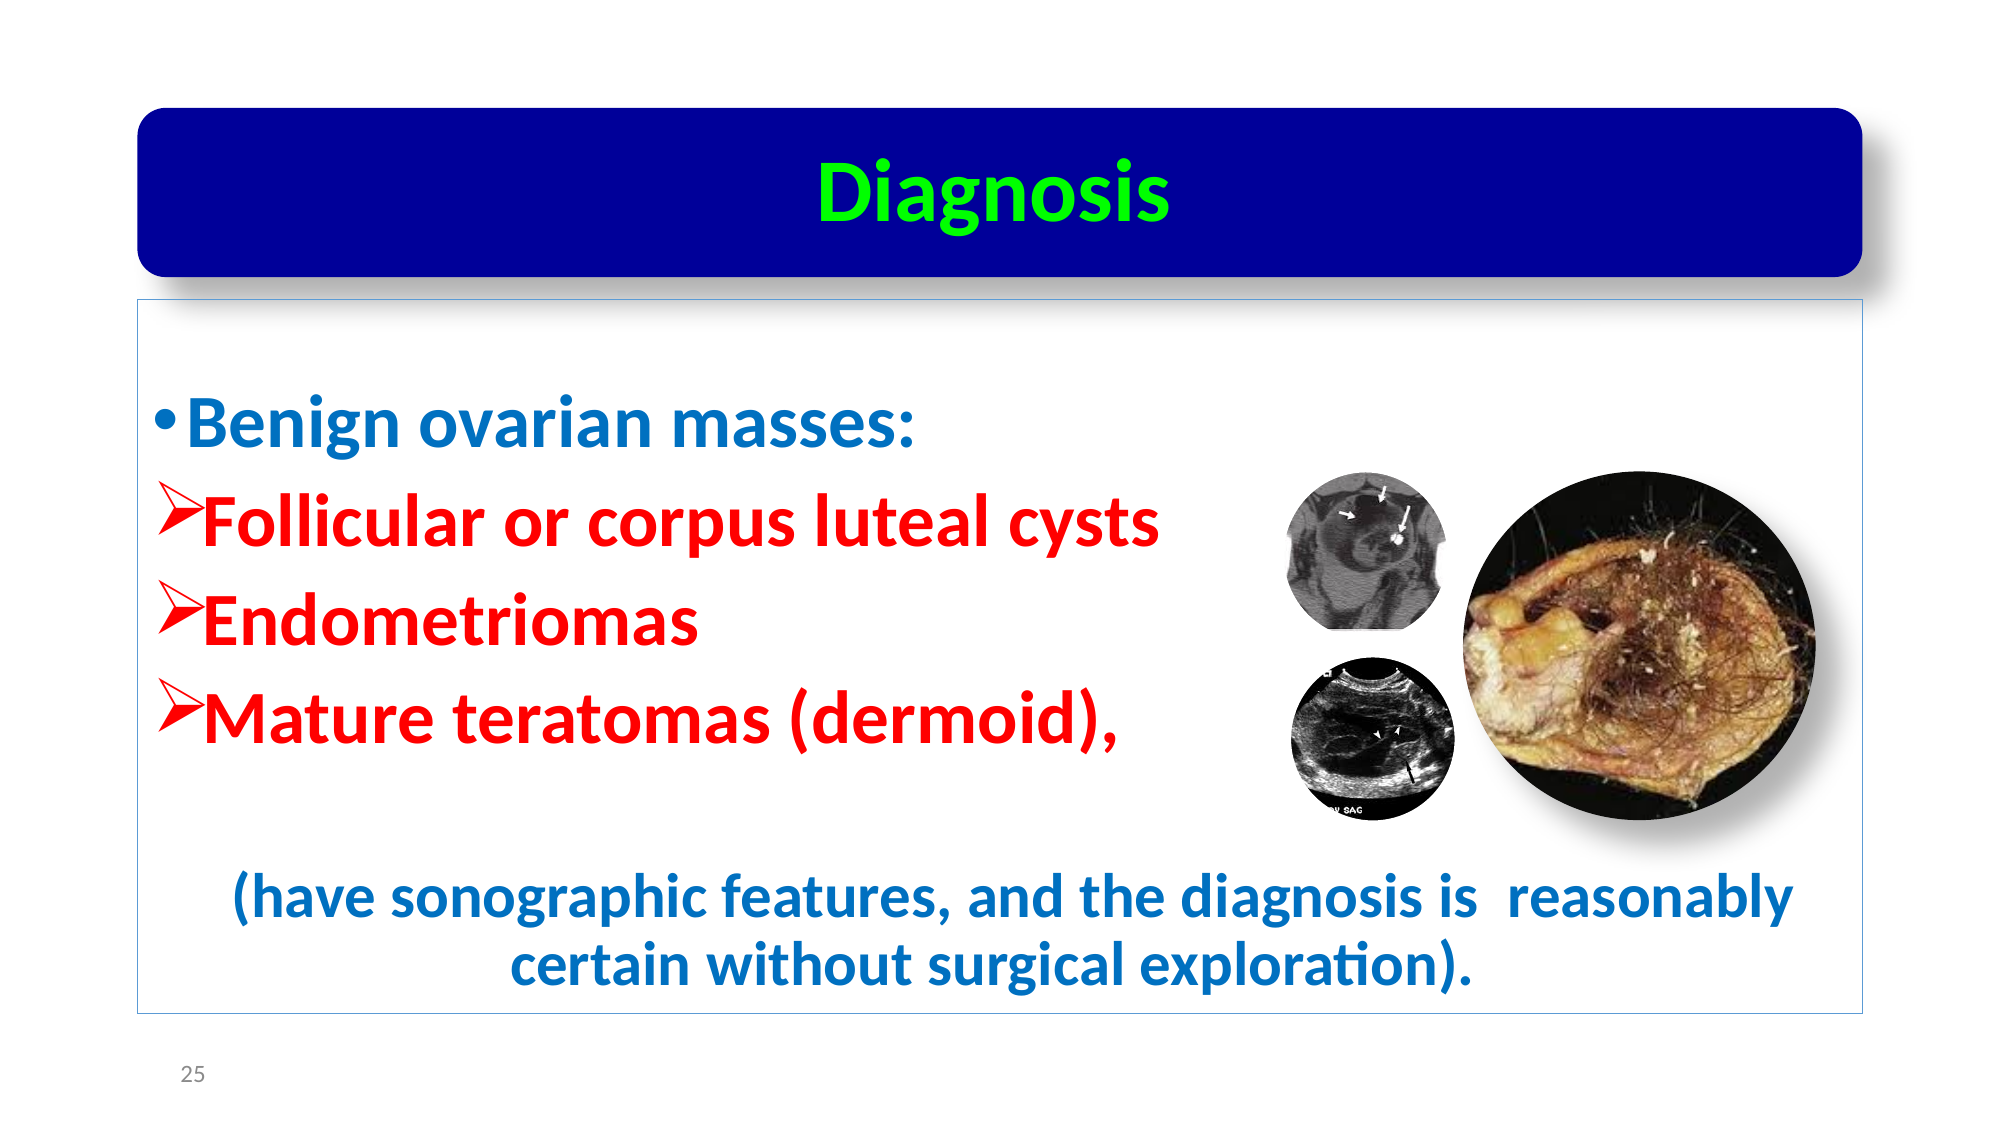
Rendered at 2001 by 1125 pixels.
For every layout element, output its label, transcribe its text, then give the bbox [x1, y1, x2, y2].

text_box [137, 107, 1863, 278]
slide_number 25 [165, 1042, 616, 1103]
text_box [1289, 655, 1457, 823]
text_box [1461, 470, 1817, 822]
text_box [1281, 470, 1450, 641]
list Benign ovarian masses: Follicular or corpus luteal cysts Endometriomas Mature teratomas (dermoid), (have sonographic features, and the diagnosis is reasonably certain without surgical exploration). [137, 299, 1863, 1014]
